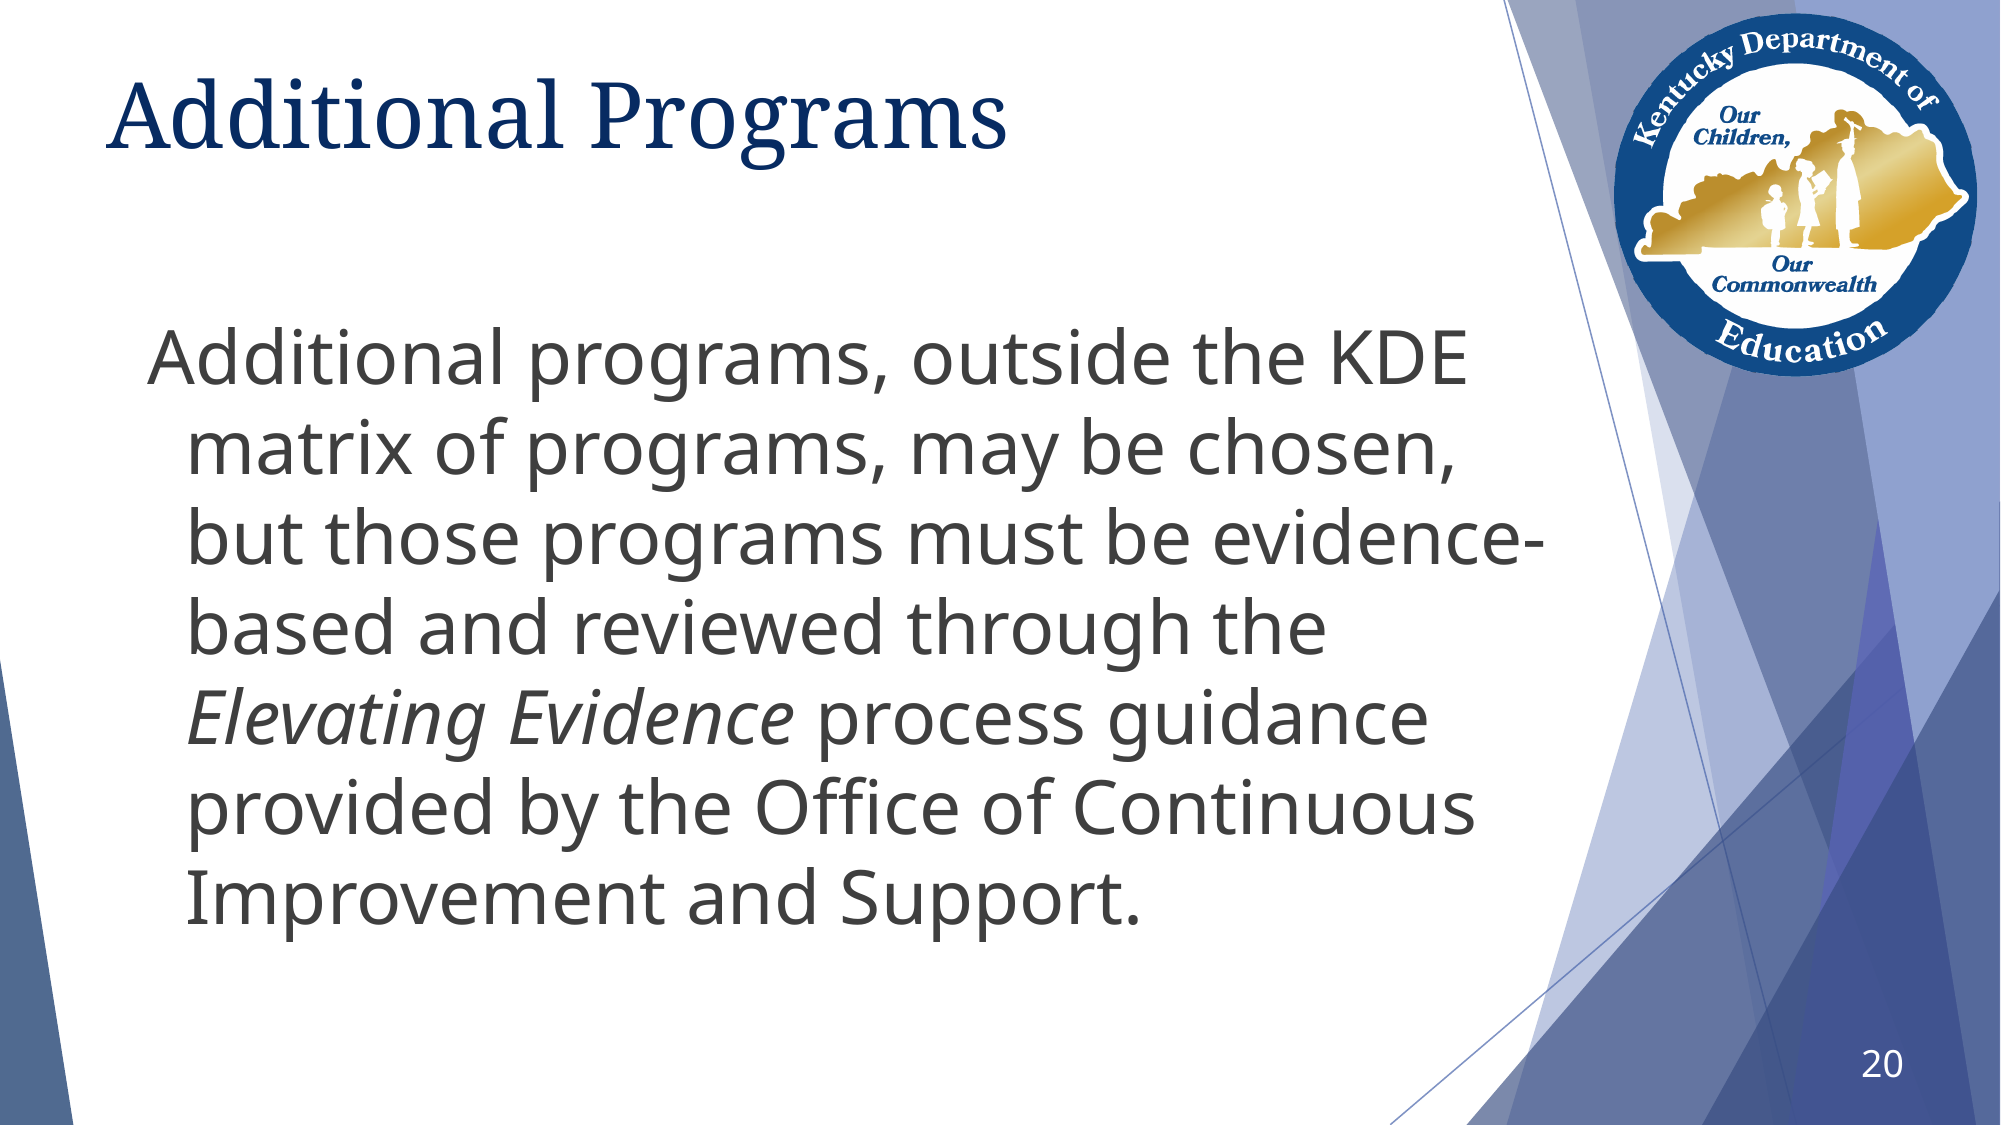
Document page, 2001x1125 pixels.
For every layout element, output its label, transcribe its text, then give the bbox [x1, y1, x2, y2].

list Additional programs, outside the KDE matrix of programs, may be chosen, but those programs must be evidence-based and reviewed through the Elevating Evidence process guidance provided by the Office of Continuous Improvement and Support. [95, 294, 1587, 1095]
title Additional Programs [91, 42, 1567, 259]
slide_number 20 [1807, 1035, 1920, 1095]
picture [1598, 0, 1989, 390]
